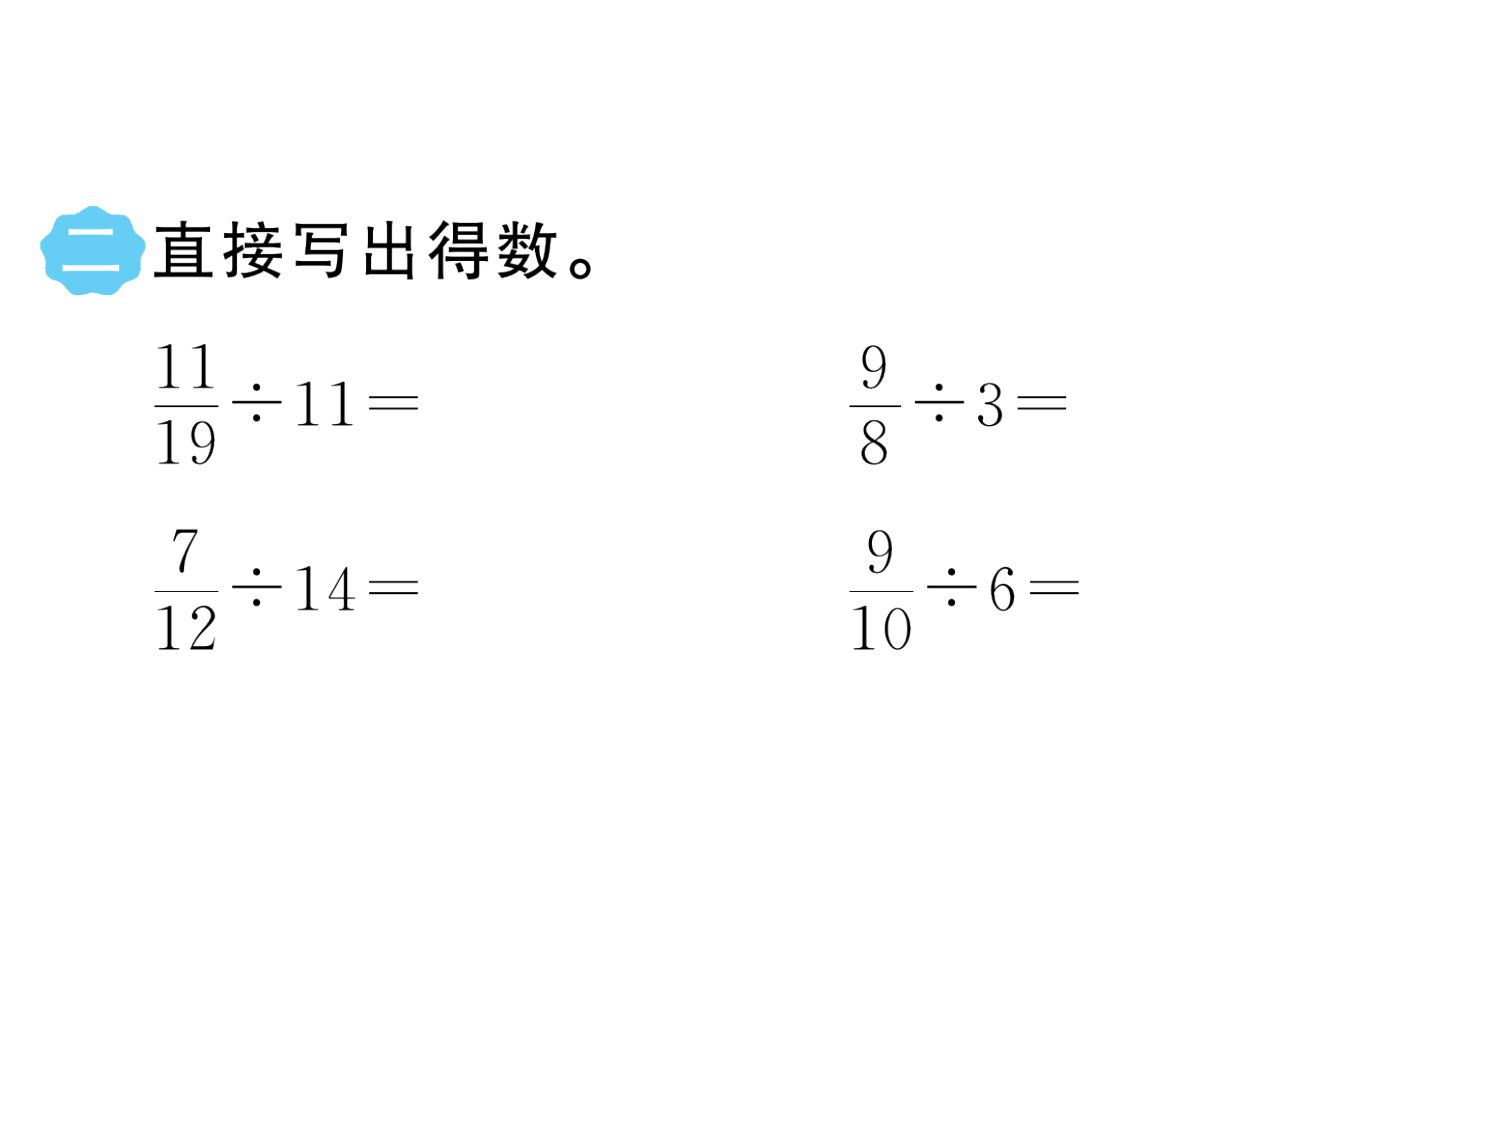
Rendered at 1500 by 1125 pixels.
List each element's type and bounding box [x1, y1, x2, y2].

picture [35, 177, 1453, 675]
